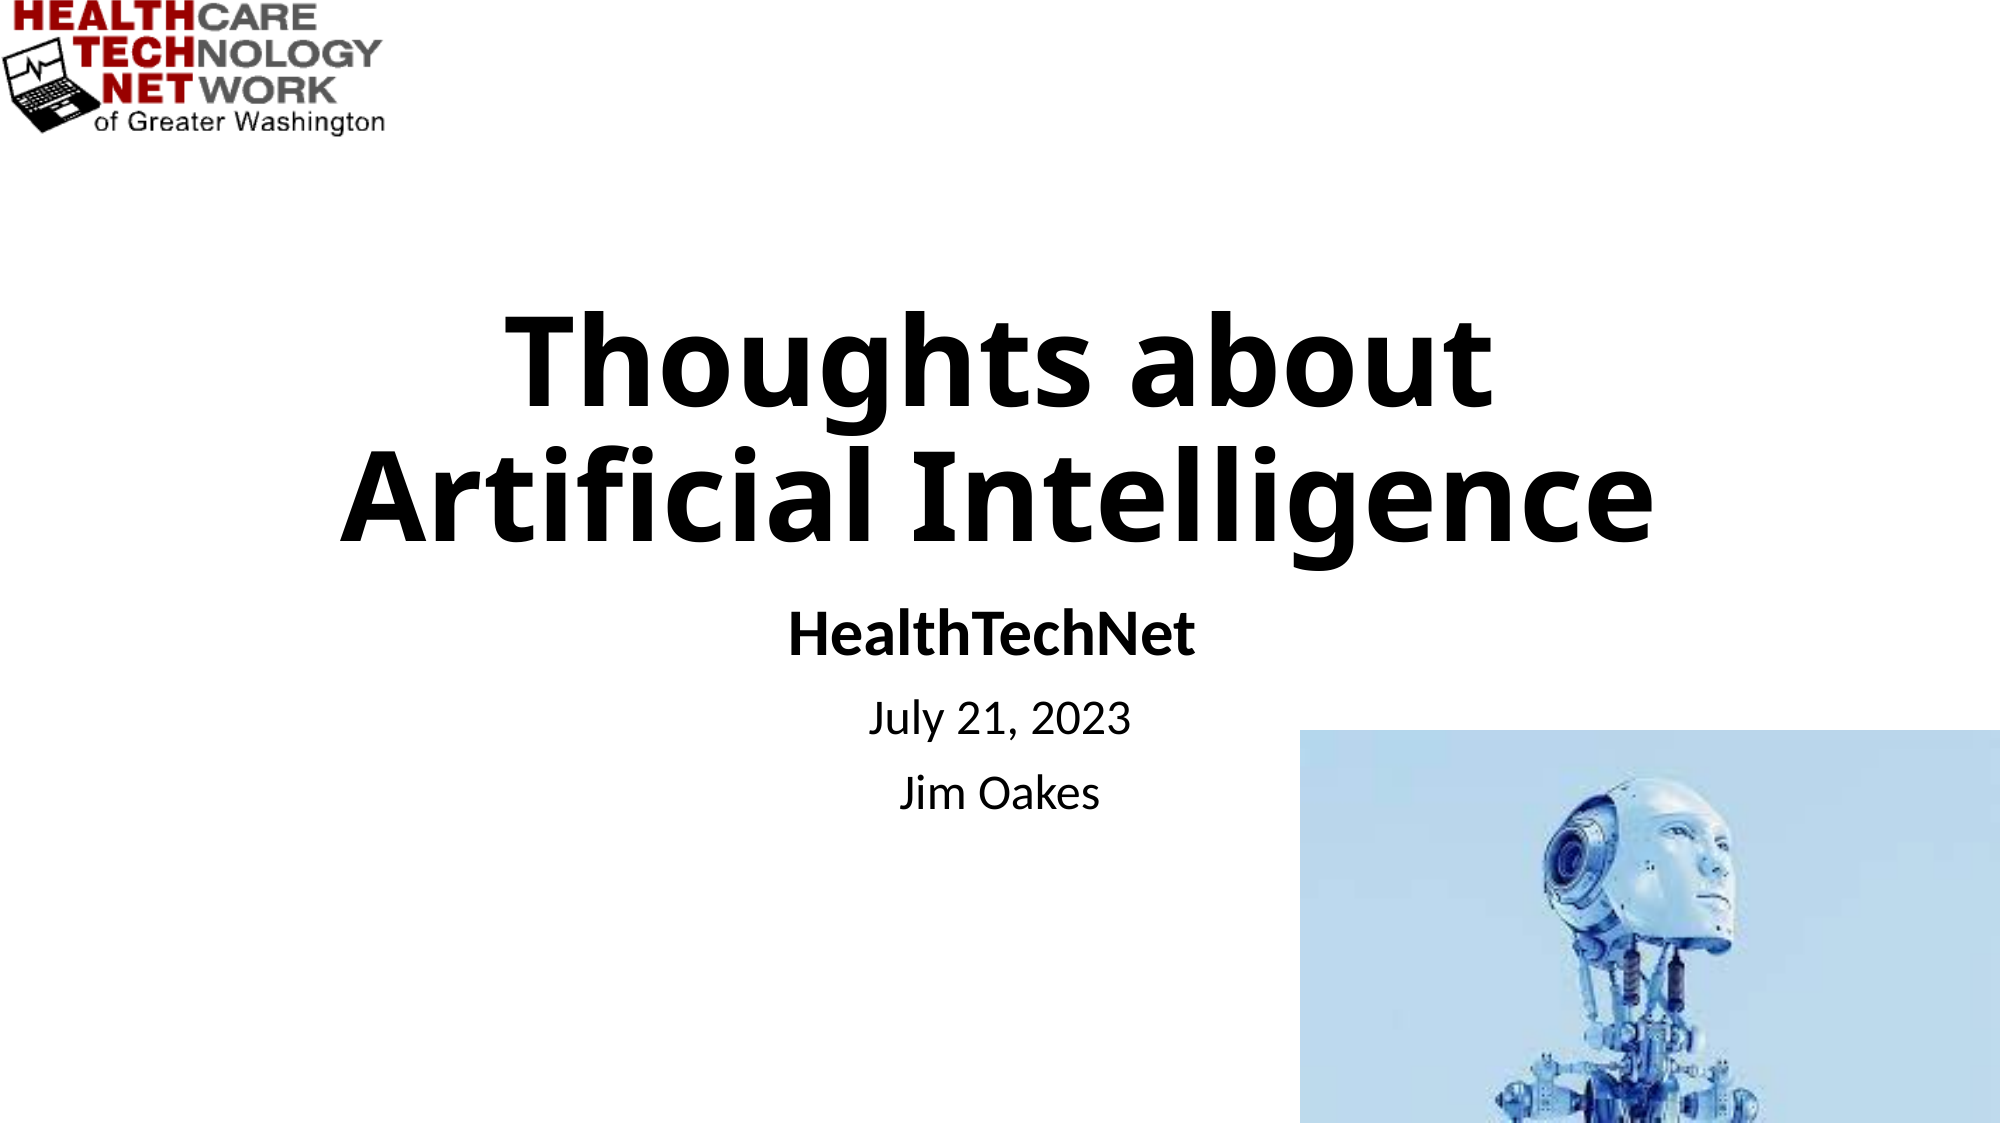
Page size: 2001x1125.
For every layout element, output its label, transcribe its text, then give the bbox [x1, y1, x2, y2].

title Thoughts about Artificial Intelligence [249, 184, 1750, 576]
picture [0, 0, 386, 138]
subtitle HealthTechNet July 21, 2023 Jim Oakes [249, 590, 1750, 863]
picture [1300, 730, 2000, 1123]
